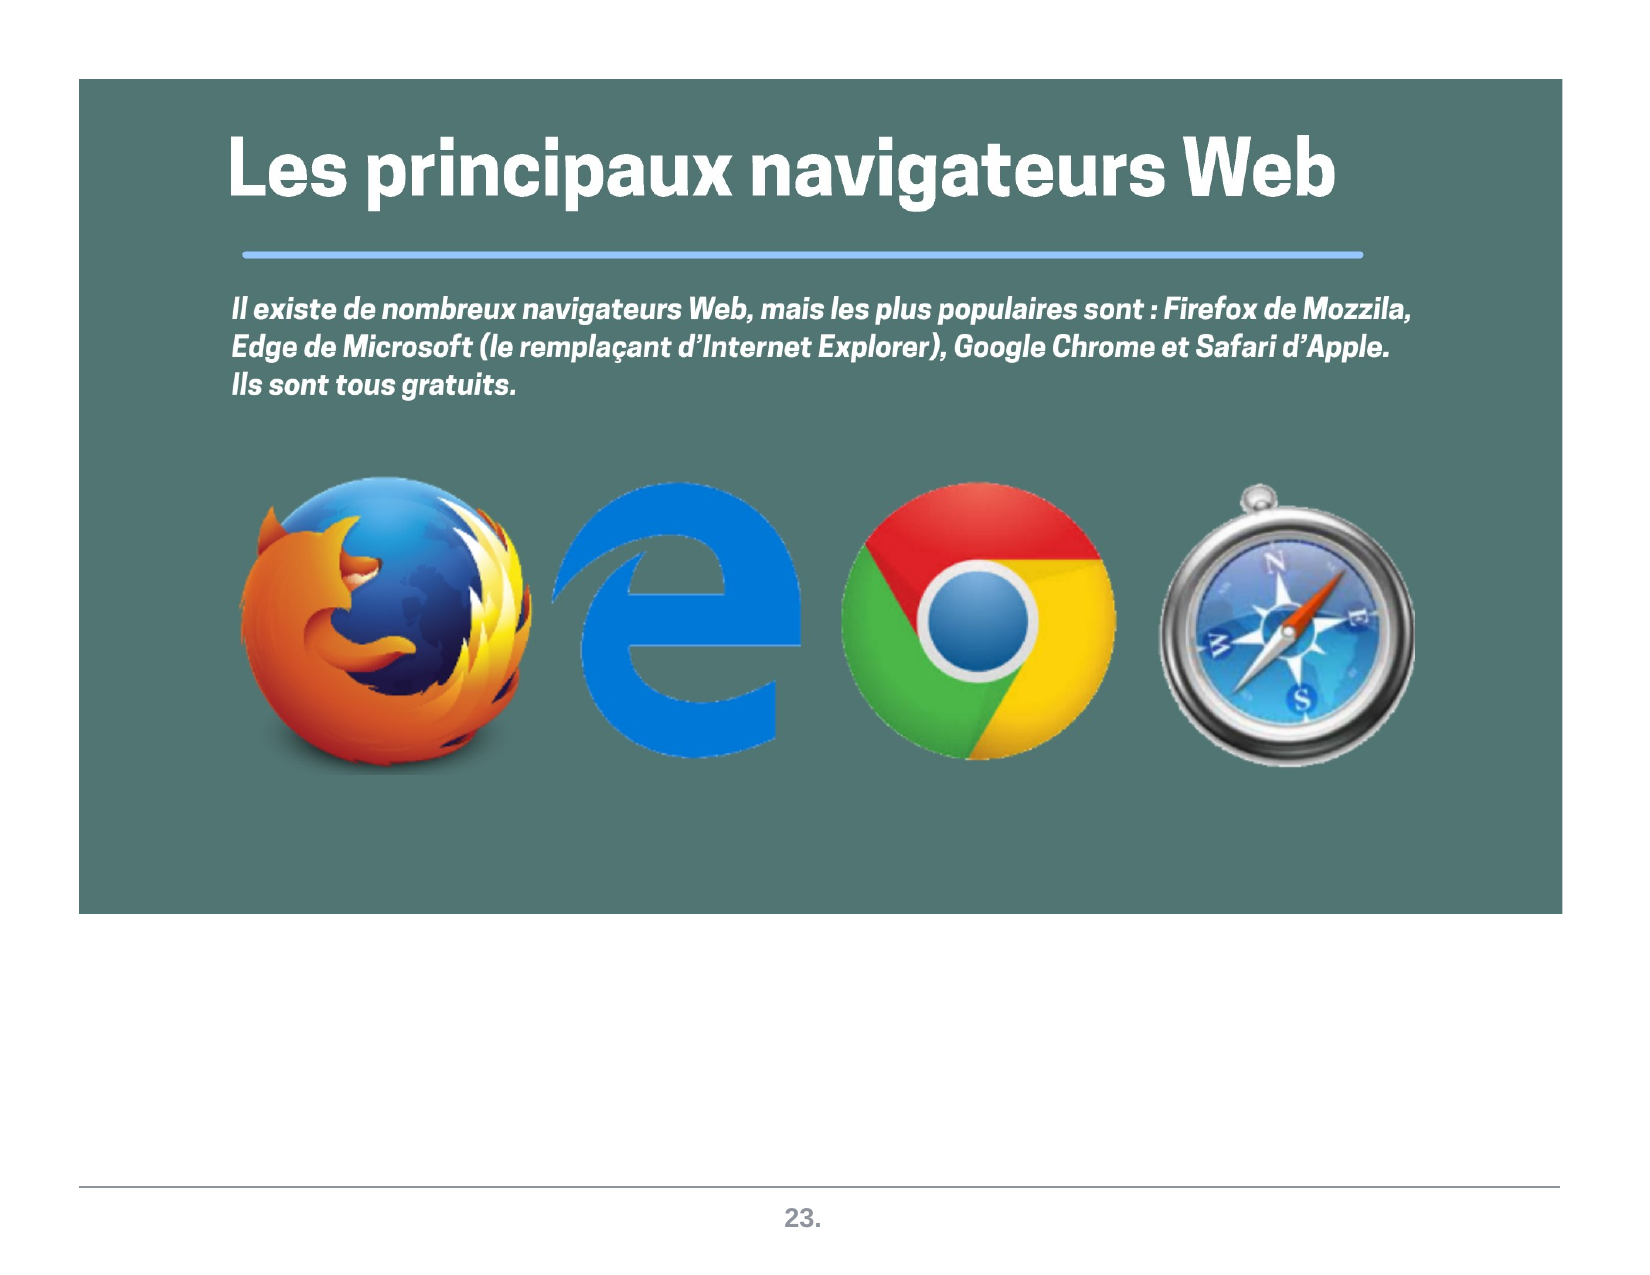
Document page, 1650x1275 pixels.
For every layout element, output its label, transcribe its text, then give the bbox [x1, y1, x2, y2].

slide_number 10. [780, 1201, 824, 1275]
text_box [79, 79, 1563, 914]
